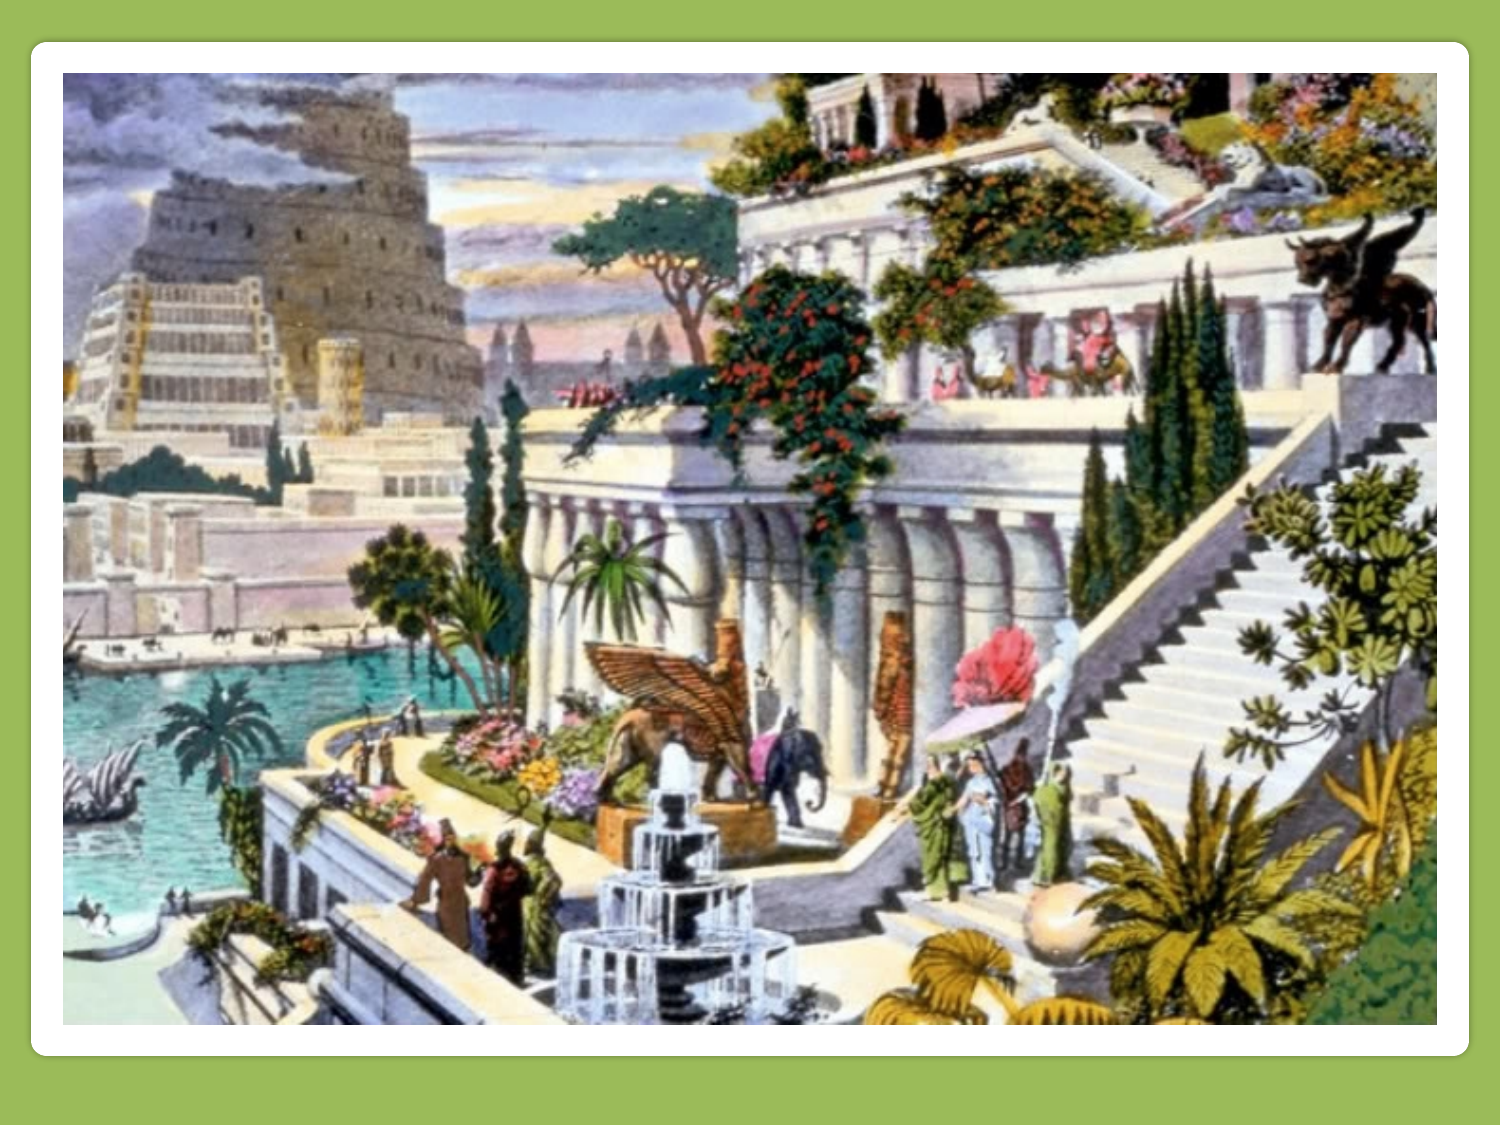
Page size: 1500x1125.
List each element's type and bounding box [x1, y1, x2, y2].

picture [62, 72, 1438, 1026]
